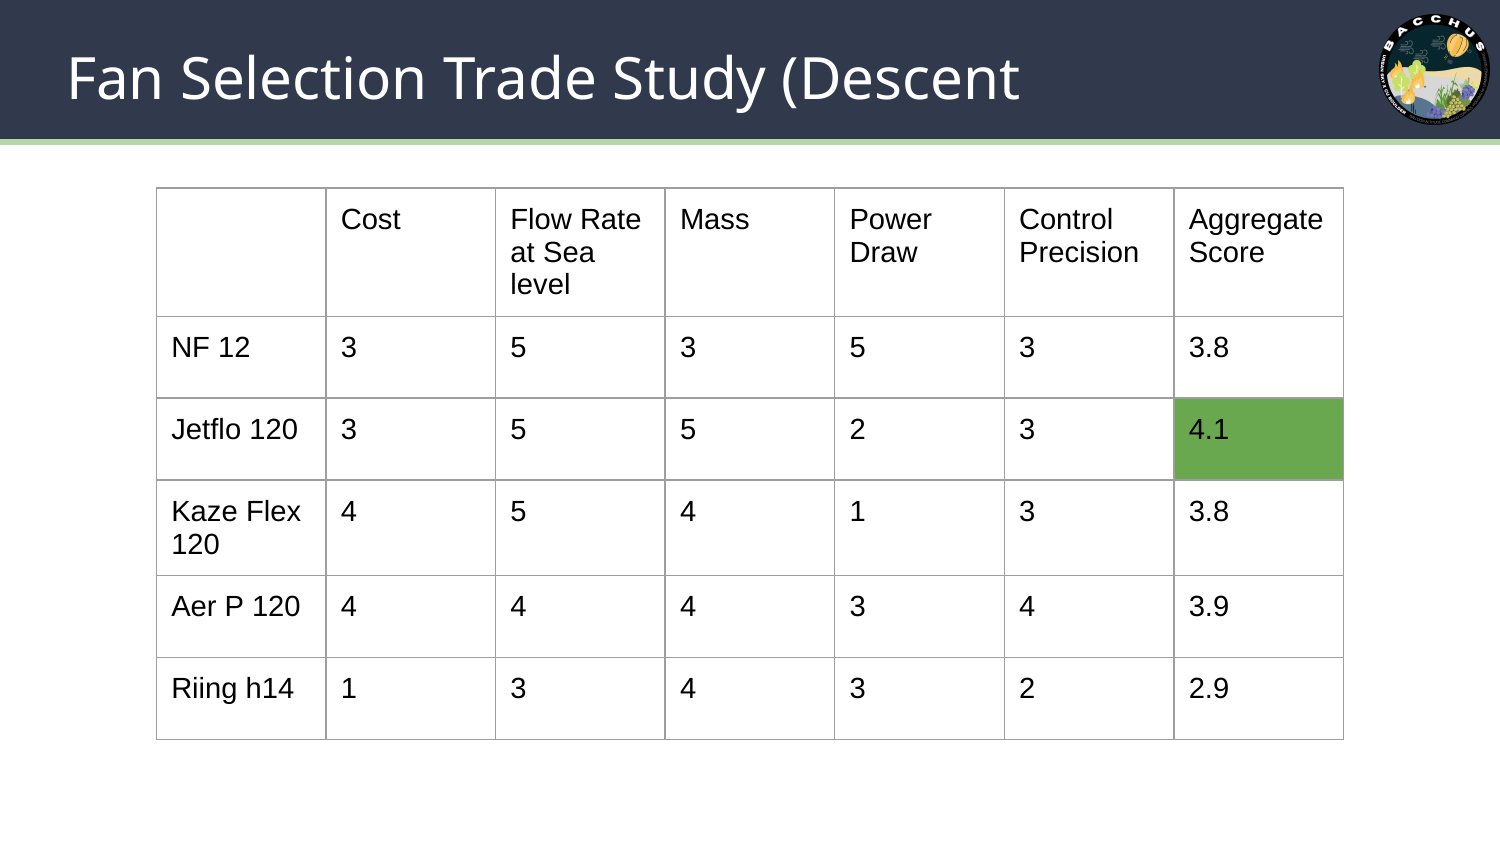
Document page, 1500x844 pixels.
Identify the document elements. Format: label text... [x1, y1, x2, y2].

table_cell 4 [496, 576, 664, 657]
table_cell 2 [835, 399, 1004, 479]
table_cell 3 [666, 317, 834, 397]
table_cell 3 [496, 658, 664, 739]
table_cell 3.8 [1175, 481, 1343, 575]
table_cell Riing h14 [157, 658, 325, 739]
table_cell 3.9 [1175, 576, 1343, 657]
table_cell 4 [327, 576, 495, 657]
table_cell 5 [835, 317, 1004, 397]
table_cell Kaze Flex 120 [157, 481, 325, 575]
table_cell 2.9 [1175, 658, 1343, 739]
table_header Control Precision [1005, 189, 1173, 316]
table_cell 4 [1005, 576, 1173, 657]
table_cell 4 [666, 481, 834, 575]
table_cell 3.8 [1175, 317, 1343, 397]
table_header Cost [327, 189, 495, 316]
table_header [157, 189, 325, 316]
table_cell 3 [1005, 481, 1173, 575]
table_cell 3 [1005, 399, 1173, 479]
table_cell 4 [666, 576, 834, 657]
table_cell 3 [327, 399, 495, 479]
table_header Aggregate Score [1175, 189, 1343, 316]
table_cell 3 [835, 658, 1004, 739]
text_box [108, 270, 1440, 795]
picture [1379, 14, 1490, 125]
table_cell 5 [666, 399, 834, 479]
table_cell 3 [327, 317, 495, 397]
table_cell 4 [666, 658, 834, 739]
table_cell Aer P 120 [157, 576, 325, 657]
table_cell 3 [1005, 317, 1173, 397]
table_cell NF 12 [157, 317, 325, 397]
table_header Power Draw [835, 189, 1004, 316]
table_header Flow Rate at Sea level [496, 189, 664, 316]
table_cell Jetflo 120 [157, 399, 325, 479]
title Fan Selection Trade Study (Descent [51, 26, 1449, 129]
table_cell 5 [496, 399, 664, 479]
table_cell 4.1 [1175, 399, 1343, 479]
table_cell 5 [496, 317, 664, 397]
table_cell 5 [496, 481, 664, 575]
table_cell 1 [327, 658, 495, 739]
table_cell 2 [1005, 658, 1173, 739]
table_cell 3 [835, 576, 1004, 657]
table_header Mass [666, 189, 834, 316]
table_cell 1 [835, 481, 1004, 575]
table_cell 4 [327, 481, 495, 575]
